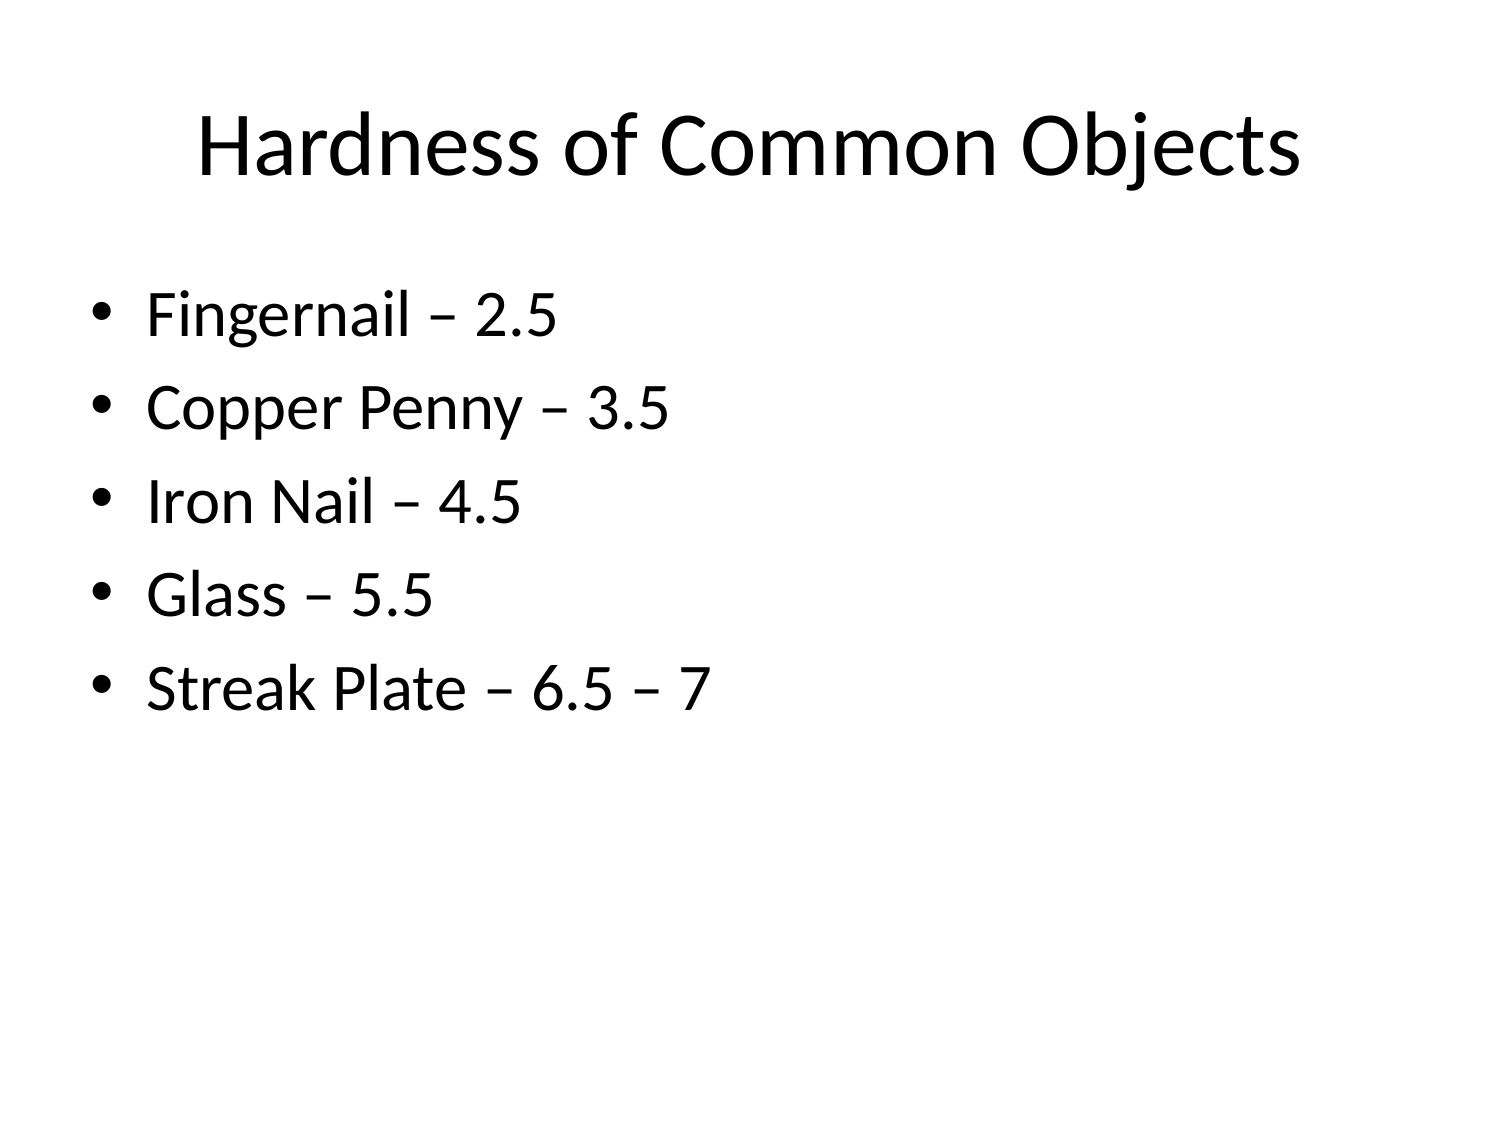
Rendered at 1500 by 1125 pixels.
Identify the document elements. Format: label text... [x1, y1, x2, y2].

list Fingernail – 2.5 Copper Penny – 3.5 Iron Nail – 4.5 Glass – 5.5 Streak Plate – 6.5 – 7 [75, 262, 1425, 1005]
title Hardness of Common Objects [75, 45, 1425, 233]
